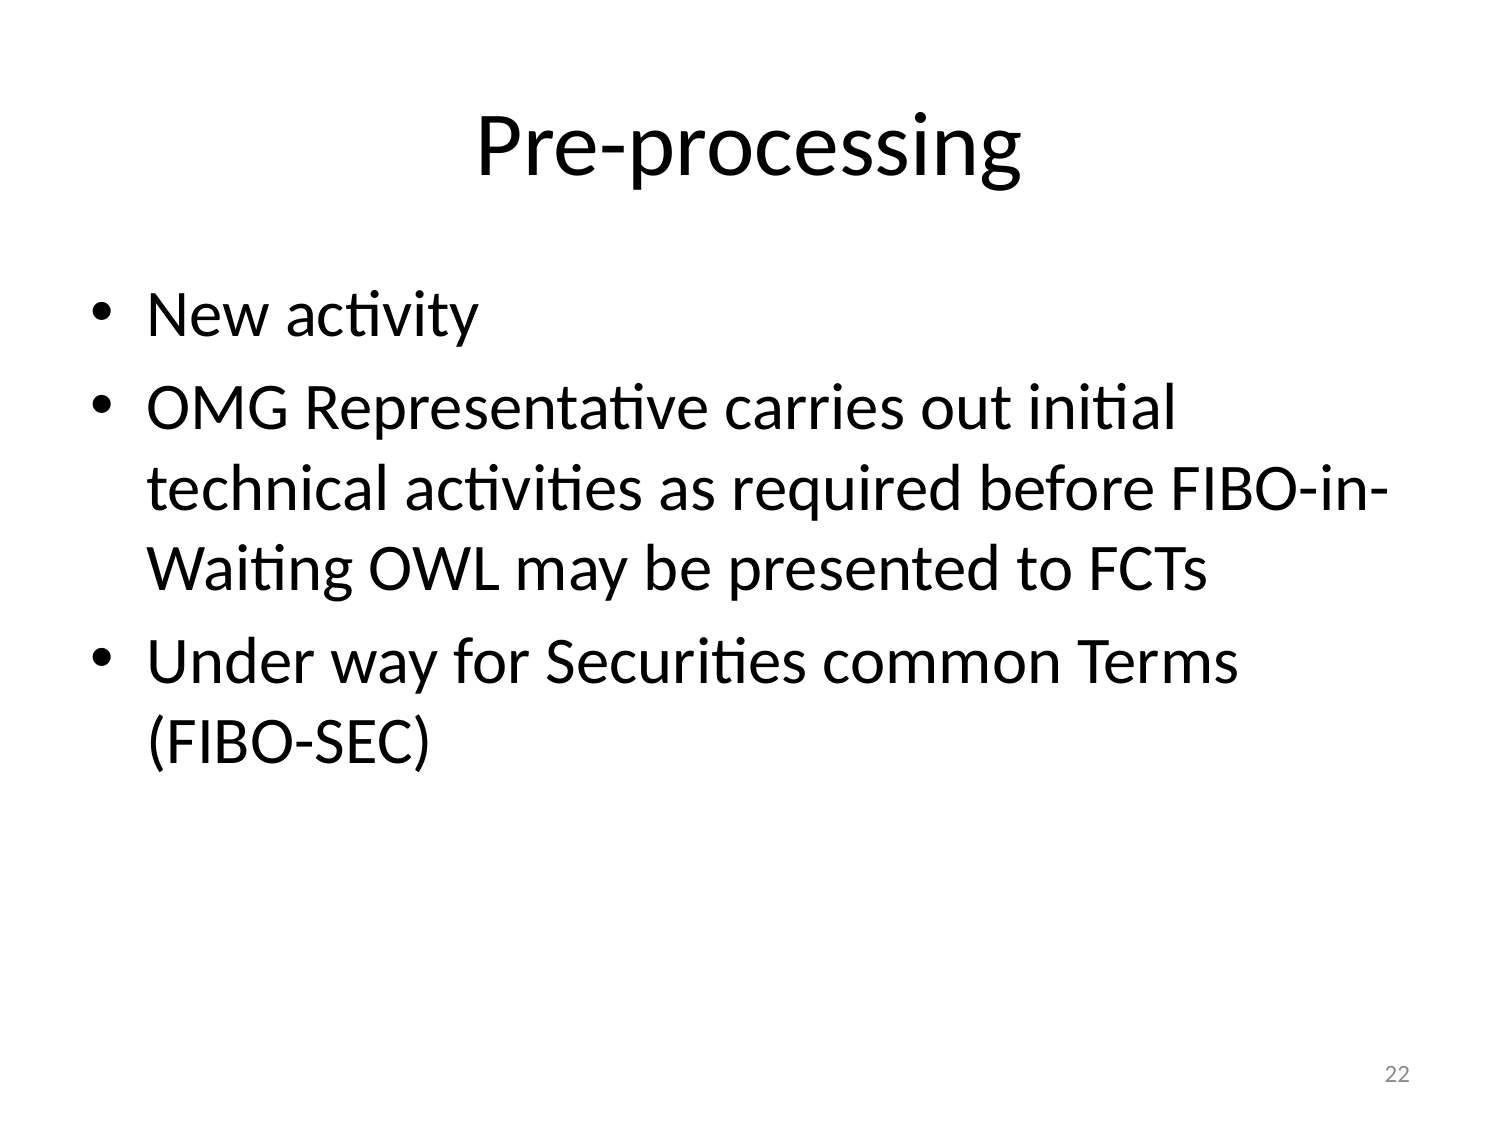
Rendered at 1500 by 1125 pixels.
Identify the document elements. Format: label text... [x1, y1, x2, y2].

slide_number 22 [1074, 1042, 1425, 1103]
list New activity OMG Representative carries out initial technical activities as required before FIBO-in-Waiting OWL may be presented to FCTs Under way for Securities common Terms (FIBO-SEC) [74, 262, 1426, 1006]
title Pre-processing [74, 44, 1426, 233]
